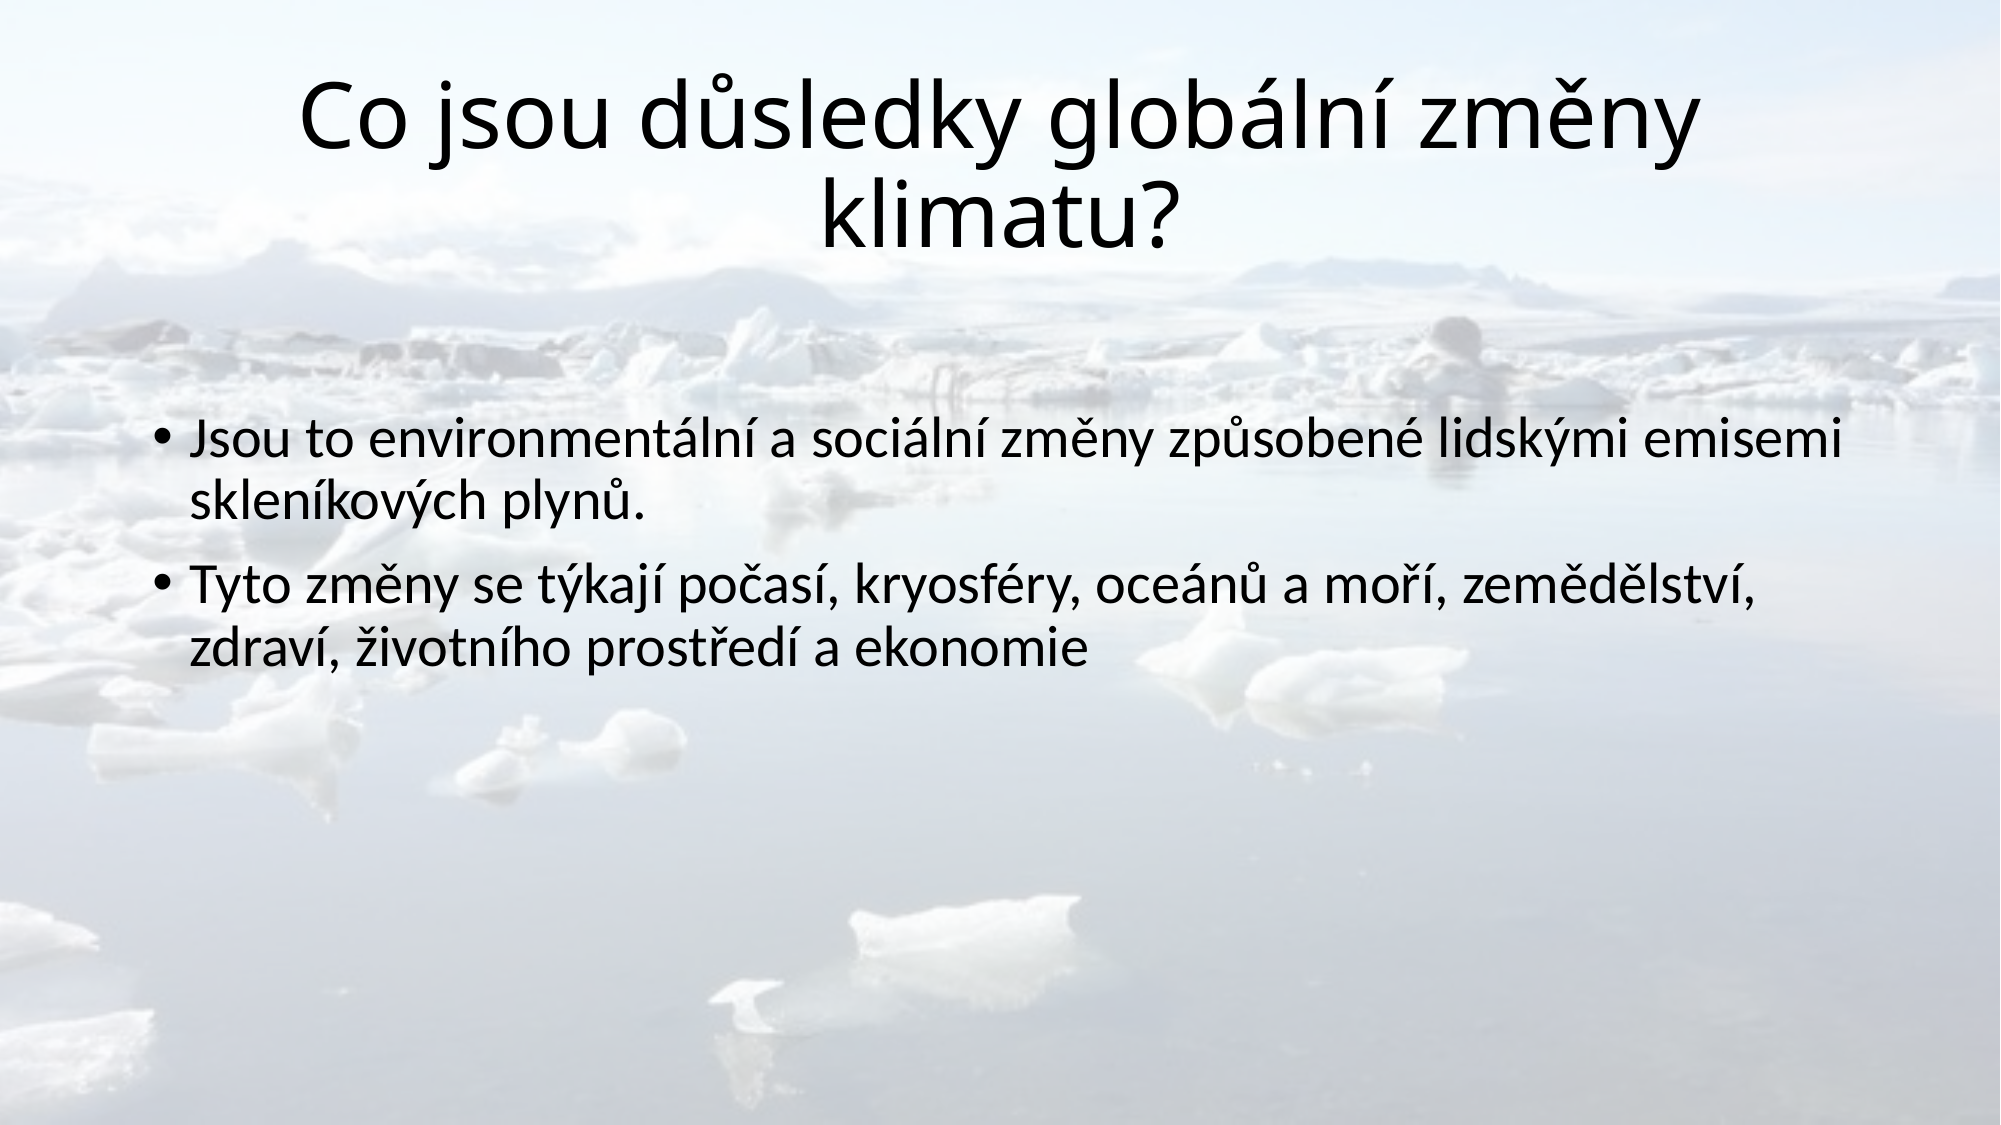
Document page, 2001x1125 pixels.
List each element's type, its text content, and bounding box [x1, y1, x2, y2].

list Jsou to environmentální a sociální změny způsobené lidskými emisemi skleníkových plynů. Tyto změny se týkají počasí, kryosféry, oceánů a moří, zemědělství, zdraví, životního prostředí a ekonomie [137, 399, 1863, 726]
title Co jsou důsledky globální změny klimatu? [137, 59, 1863, 278]
